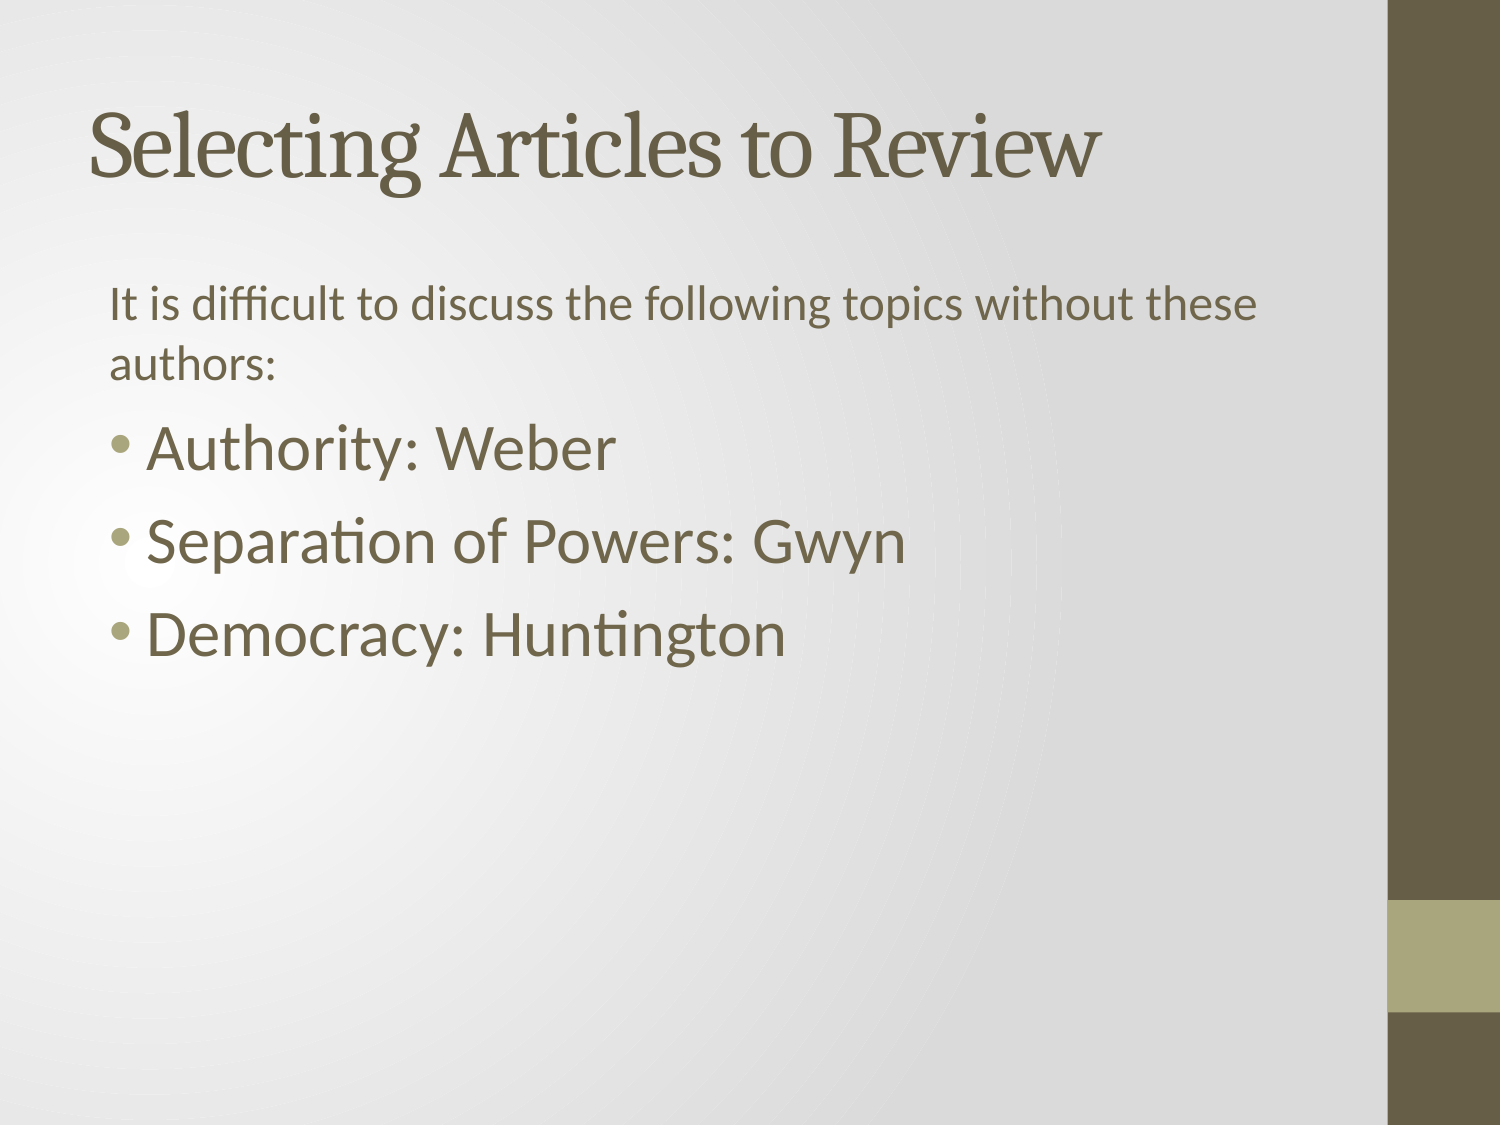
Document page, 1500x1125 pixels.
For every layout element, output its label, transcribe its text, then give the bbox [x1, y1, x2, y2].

title Selecting Articles to Review [75, 45, 1325, 233]
list It is difficult to discuss the following topics without these authors: Authority: Weber Separation of Powers: Gwyn Democracy: Huntington [75, 262, 1325, 1050]
